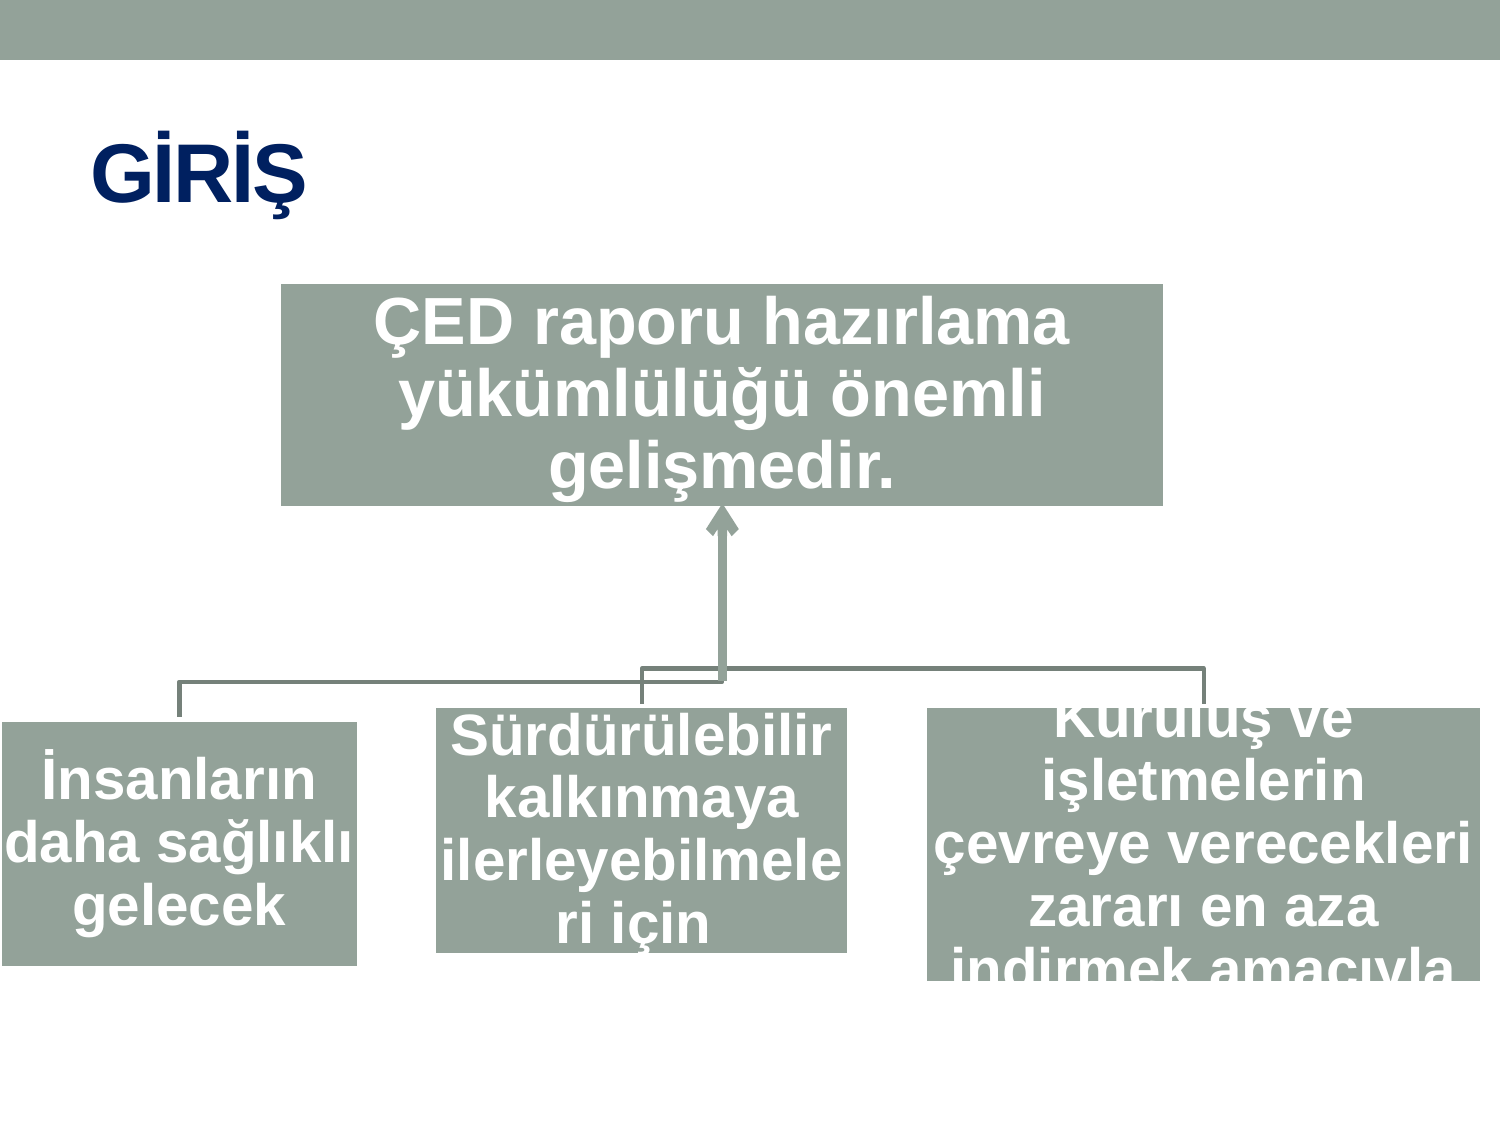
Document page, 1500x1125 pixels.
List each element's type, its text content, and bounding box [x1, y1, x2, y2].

title GİRİŞ [75, 87, 1425, 250]
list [0, 262, 1483, 1125]
